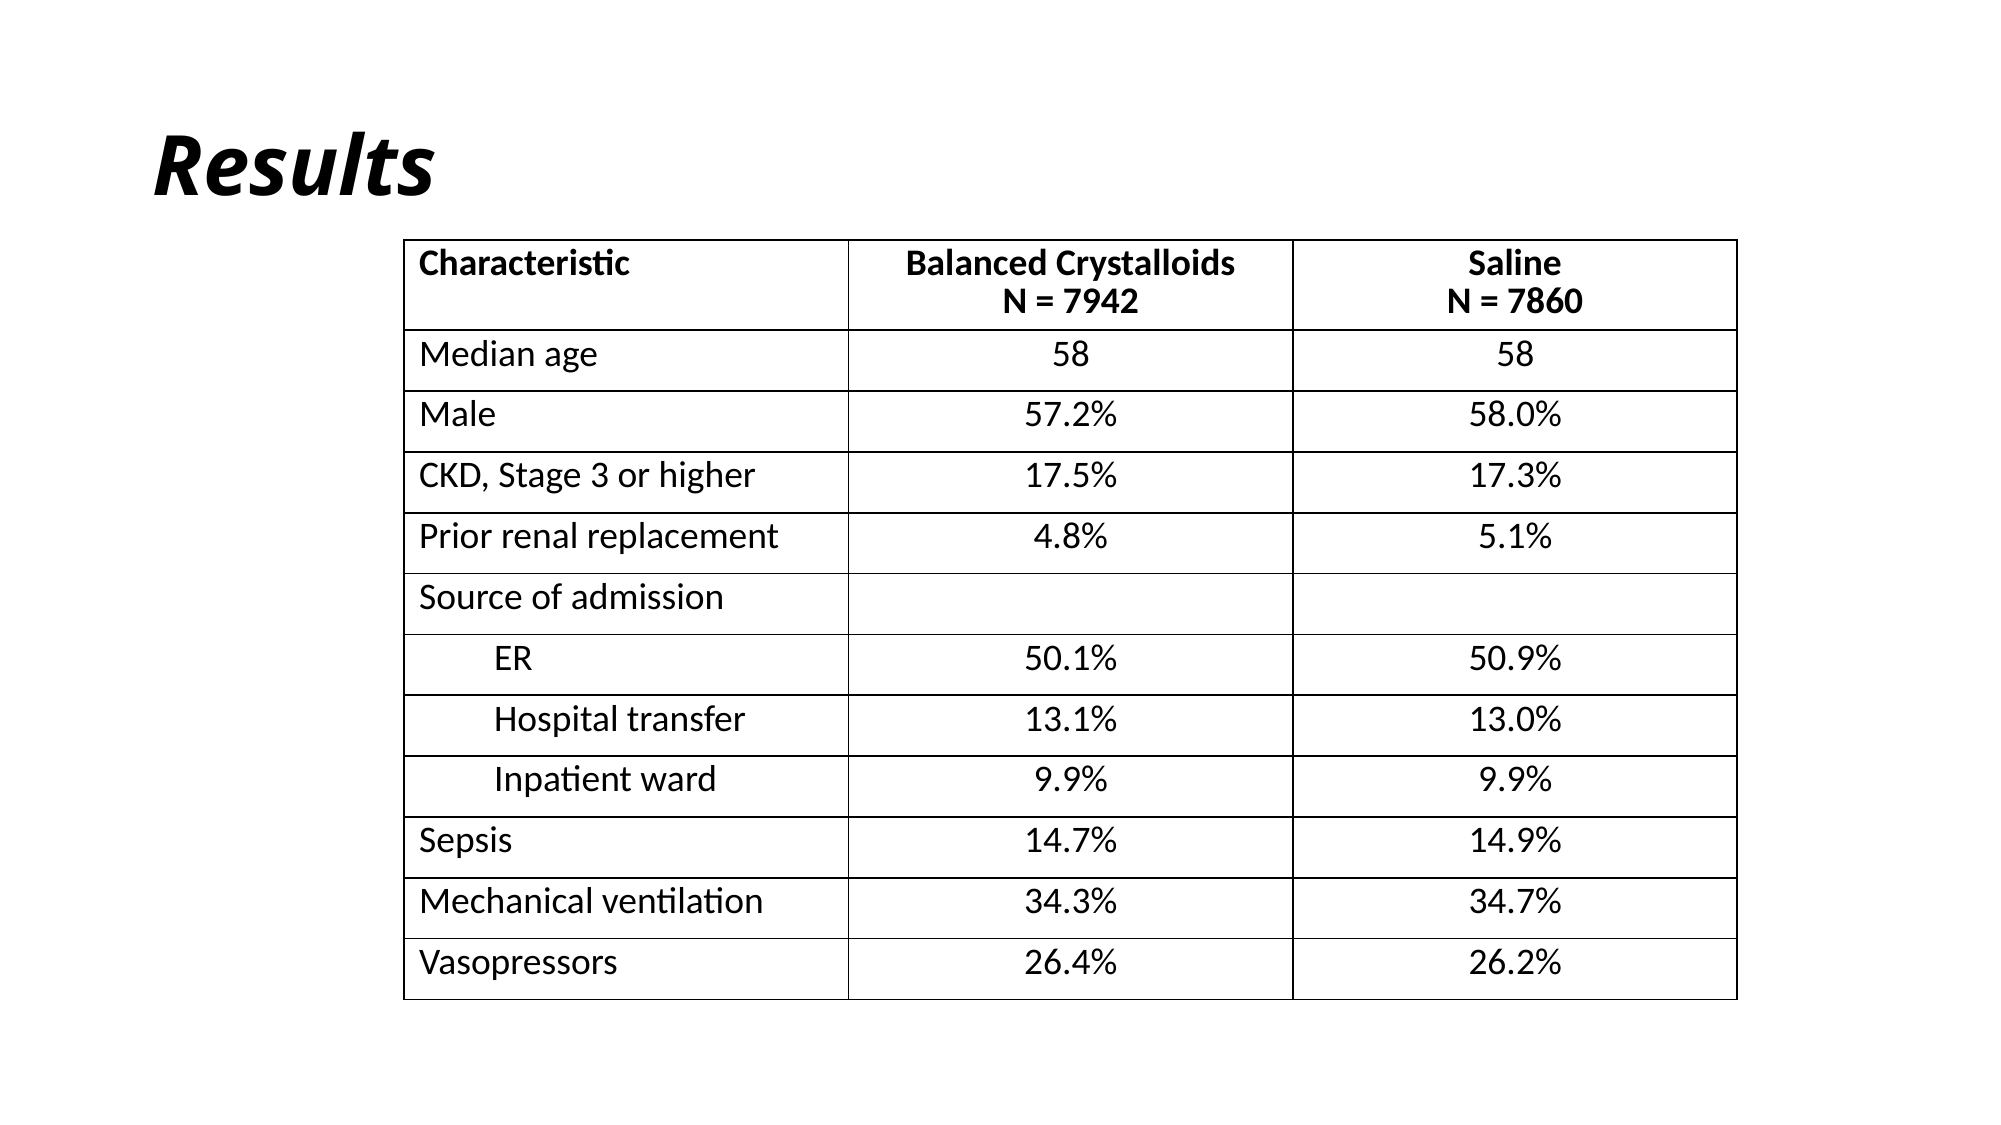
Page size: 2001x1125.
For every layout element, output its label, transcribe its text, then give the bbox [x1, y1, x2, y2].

table_cell Hospital transfer [405, 696, 848, 755]
table_cell 14.7% [849, 818, 1292, 877]
table_cell 57.2% [849, 392, 1292, 451]
table_cell Source of admission [405, 574, 848, 634]
table_cell 4.8% [849, 514, 1292, 573]
table_header Characteristic [405, 241, 848, 329]
table_cell CKD, Stage 3 or higher [405, 453, 848, 512]
table_cell ER [405, 635, 848, 694]
table_cell 58 [849, 331, 1292, 390]
table_cell Inpatient ward [405, 757, 848, 816]
table_cell 58.0% [1294, 392, 1736, 451]
table_cell Prior renal replacement [405, 514, 848, 573]
table_cell 9.9% [849, 757, 1292, 816]
title Results [137, 59, 1863, 278]
table_cell Mechanical ventilation [405, 879, 848, 938]
table_cell 50.1% [849, 635, 1292, 694]
table_cell 9.9% [1294, 757, 1736, 816]
table_cell 13.0% [1294, 696, 1736, 755]
table_cell Male [405, 392, 848, 451]
table_cell 34.7% [1294, 879, 1736, 938]
table_cell 17.5% [849, 453, 1292, 512]
table_cell 14.9% [1294, 818, 1736, 877]
table_cell Median age [405, 331, 848, 390]
table_header Saline N = 7860 [1294, 241, 1736, 329]
table_cell [1294, 574, 1736, 634]
table_cell Vasopressors [405, 939, 848, 999]
table_cell 17.3% [1294, 453, 1736, 512]
table_cell 26.4% [849, 939, 1292, 999]
table_cell 5.1% [1294, 514, 1736, 573]
table_cell Sepsis [405, 818, 848, 877]
table_cell 34.3% [849, 879, 1292, 938]
table_cell 13.1% [849, 696, 1292, 755]
table_cell 58 [1294, 331, 1736, 390]
table_cell 50.9% [1294, 635, 1736, 694]
table_header Balanced Crystalloids N = 7942 [849, 241, 1292, 329]
table_cell 26.2% [1294, 939, 1736, 999]
table_cell [849, 574, 1292, 634]
